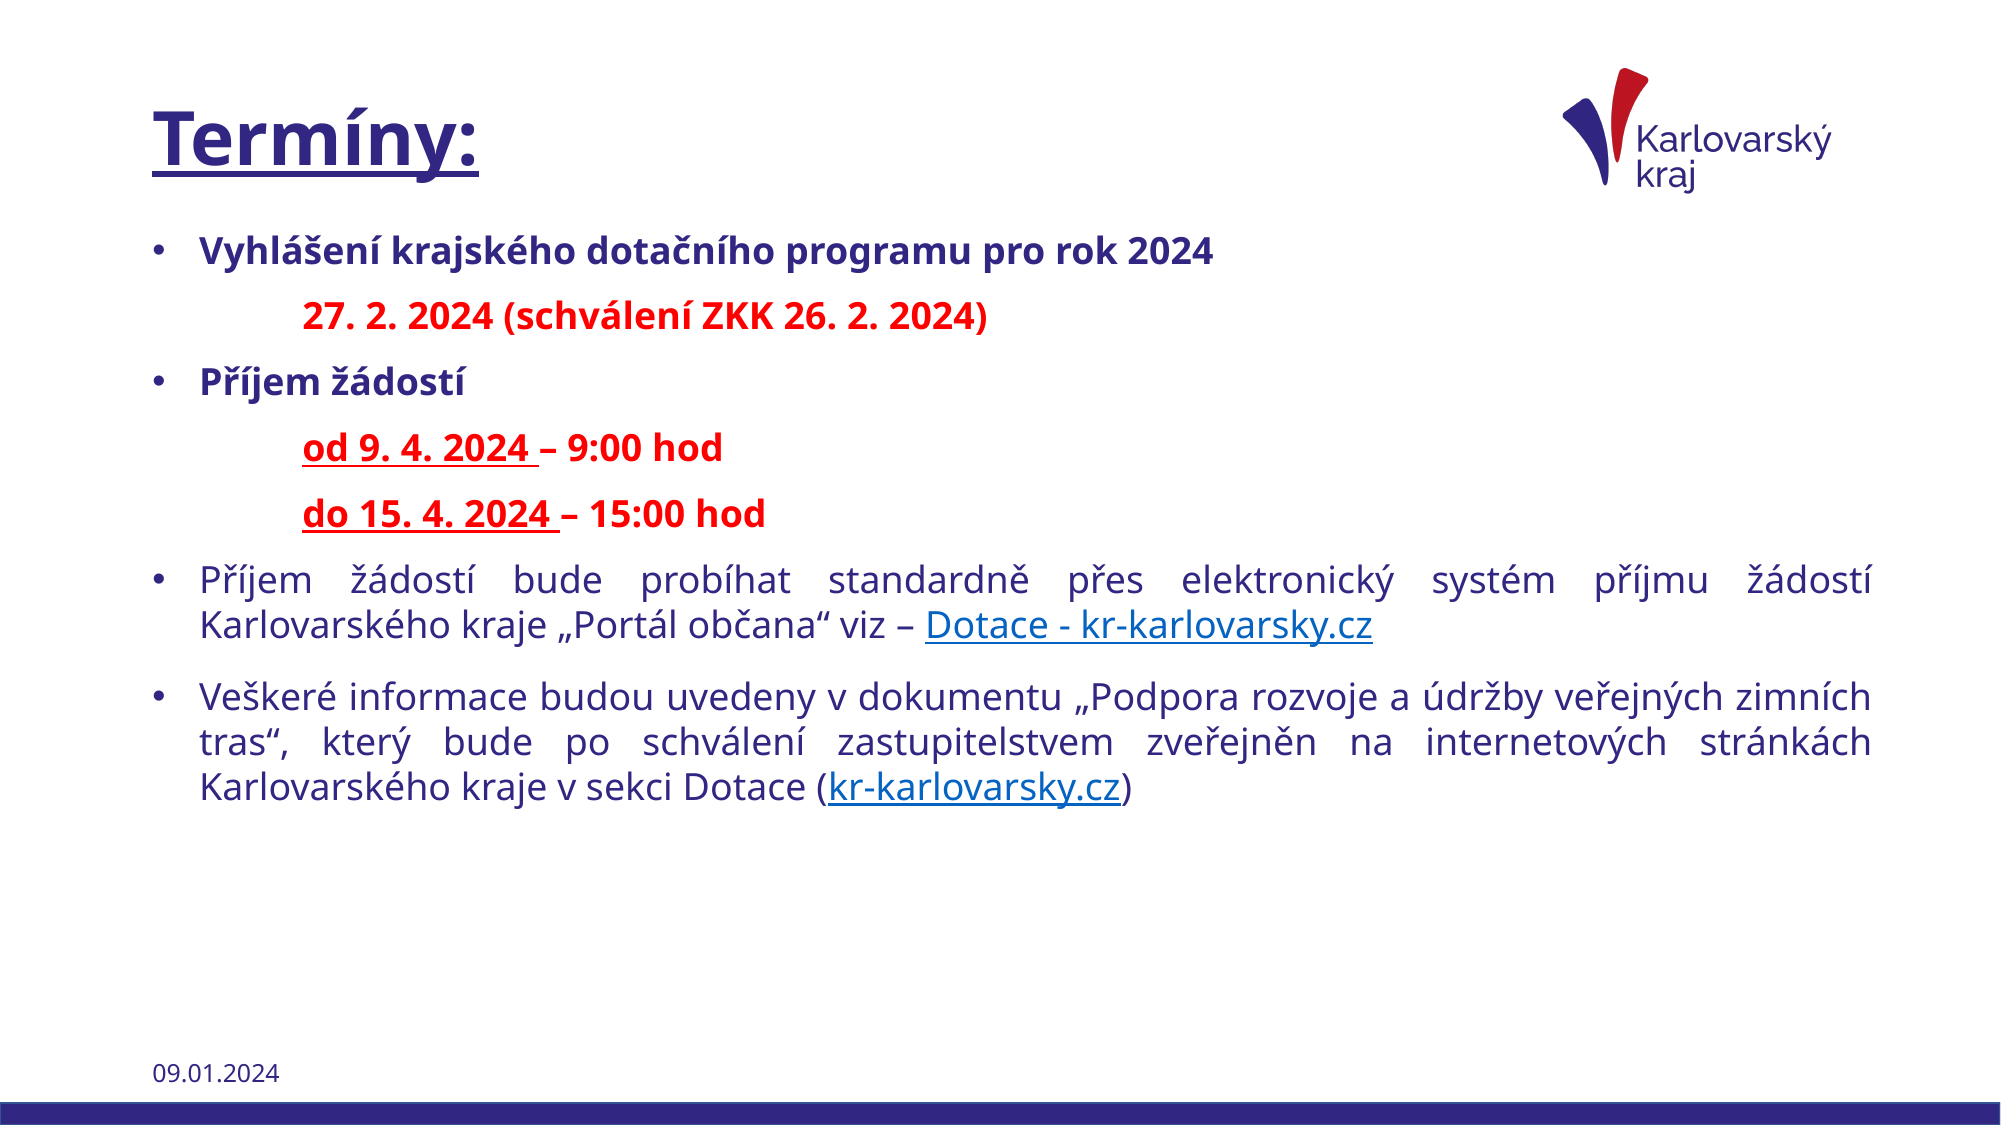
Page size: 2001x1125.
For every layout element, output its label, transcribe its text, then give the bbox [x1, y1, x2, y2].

title Termíny: [137, 101, 1514, 190]
list Vyhlášení krajského dotačního programu pro rok 2024 27. 2. 2024 (schválení ZKK 26. 2. 2024) Příjem žádostí od 9. 4. 2024 – 9:00 hod do 15. 4. 2024 – 15:00 hod Příjem žádostí bude probíhat standardně přes elektronický systém příjmu žádostí Karlovarského kraje „Portál občana“ viz – Dotace - kr-karlovarsky.cz Veškeré informace budou uvedeny v dokumentu „Podpora rozvoje a údržby veřejných zimních tras“, který bude po schválení zastupitelstvem zveřejněn na internetových stránkách Karlovarského kraje v sekci Dotace (kr-karlovarsky.cz) [137, 219, 1889, 1073]
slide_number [137, 1042, 588, 1103]
picture [1529, 43, 1862, 218]
